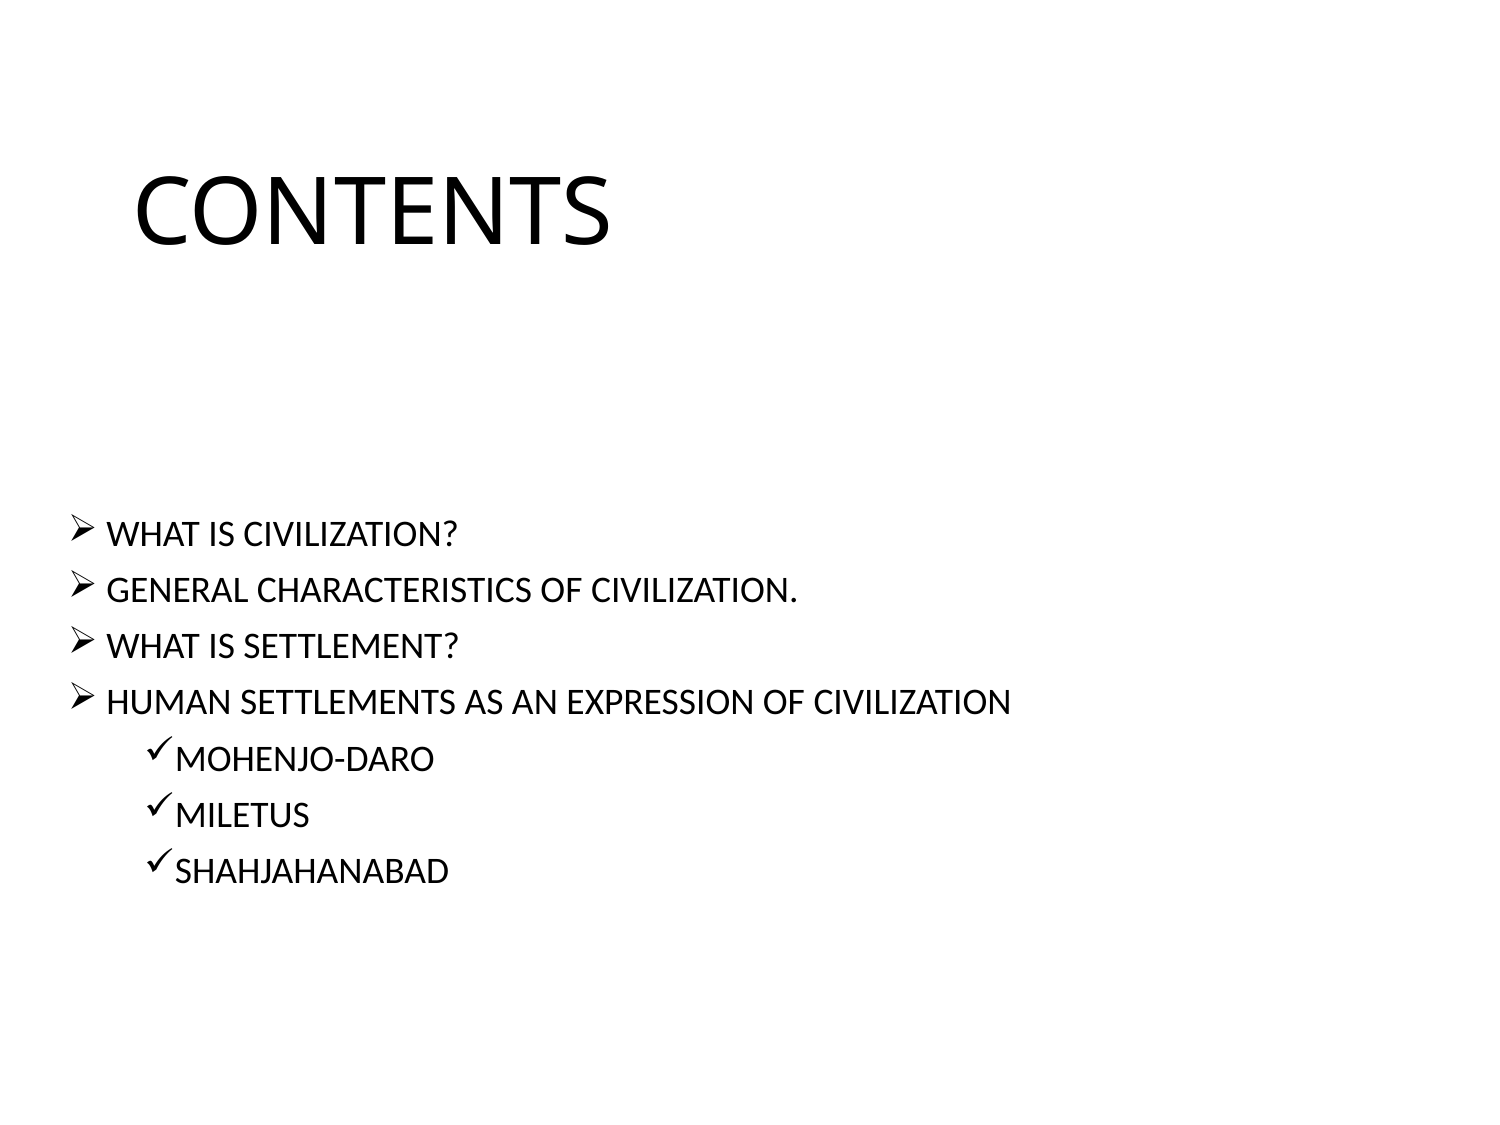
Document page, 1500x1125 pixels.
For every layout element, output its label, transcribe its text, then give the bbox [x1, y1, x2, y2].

title CONTENTS [117, 46, 1418, 272]
list WHAT IS CIVILIZATION? GENERAL CHARACTERISTICS OF CIVILIZATION. WHAT IS SETTLEMENT? HUMAN SETTLEMENTS AS AN EXPRESSION OF CIVILIZATION MOHENJO-DARO MILETUS SHAHJAHANABAD [53, 506, 1413, 929]
